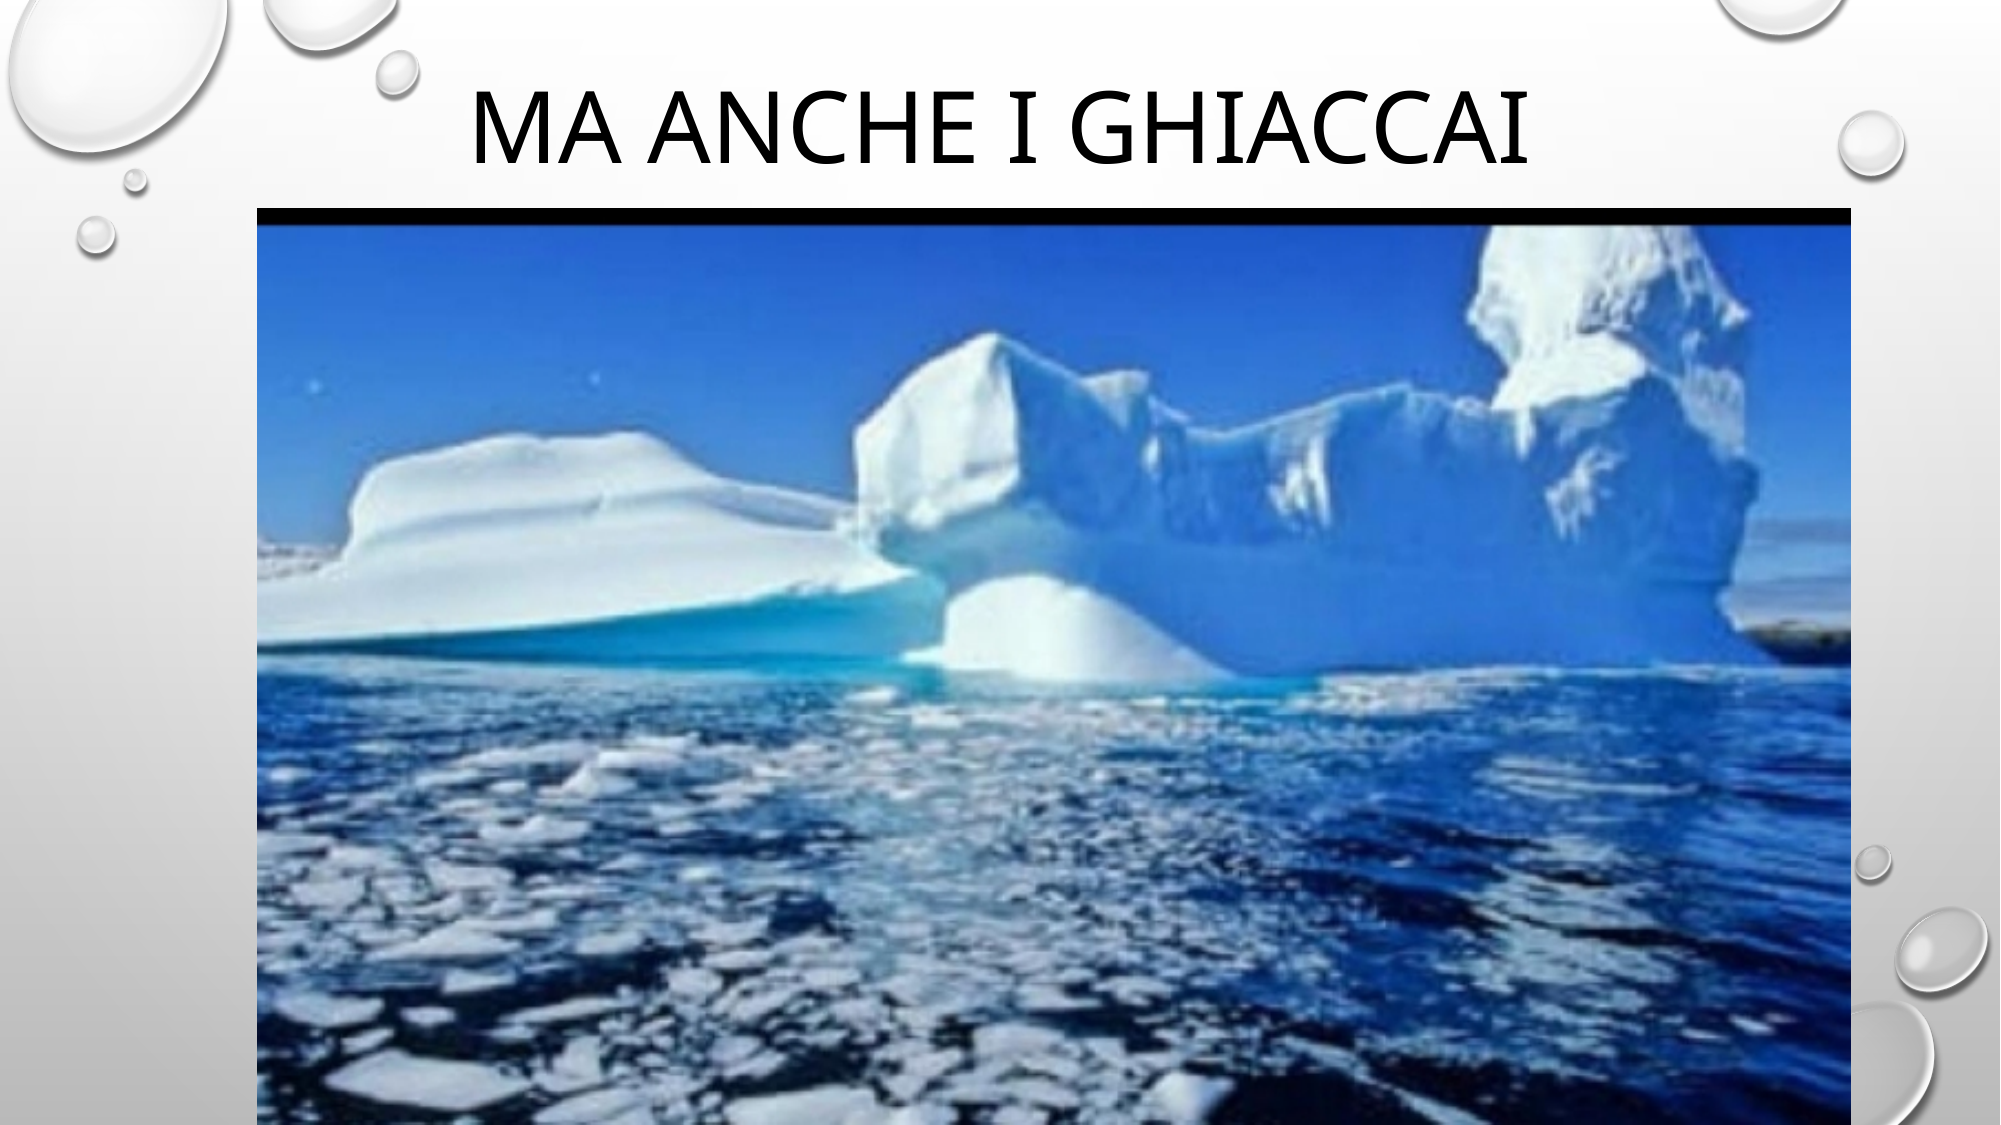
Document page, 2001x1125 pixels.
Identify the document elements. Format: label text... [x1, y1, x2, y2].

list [256, 208, 1851, 1125]
picture [1851, 0, 2000, 1125]
title Ma anche i ghiaccai [149, 0, 1851, 262]
picture [0, 0, 256, 1125]
